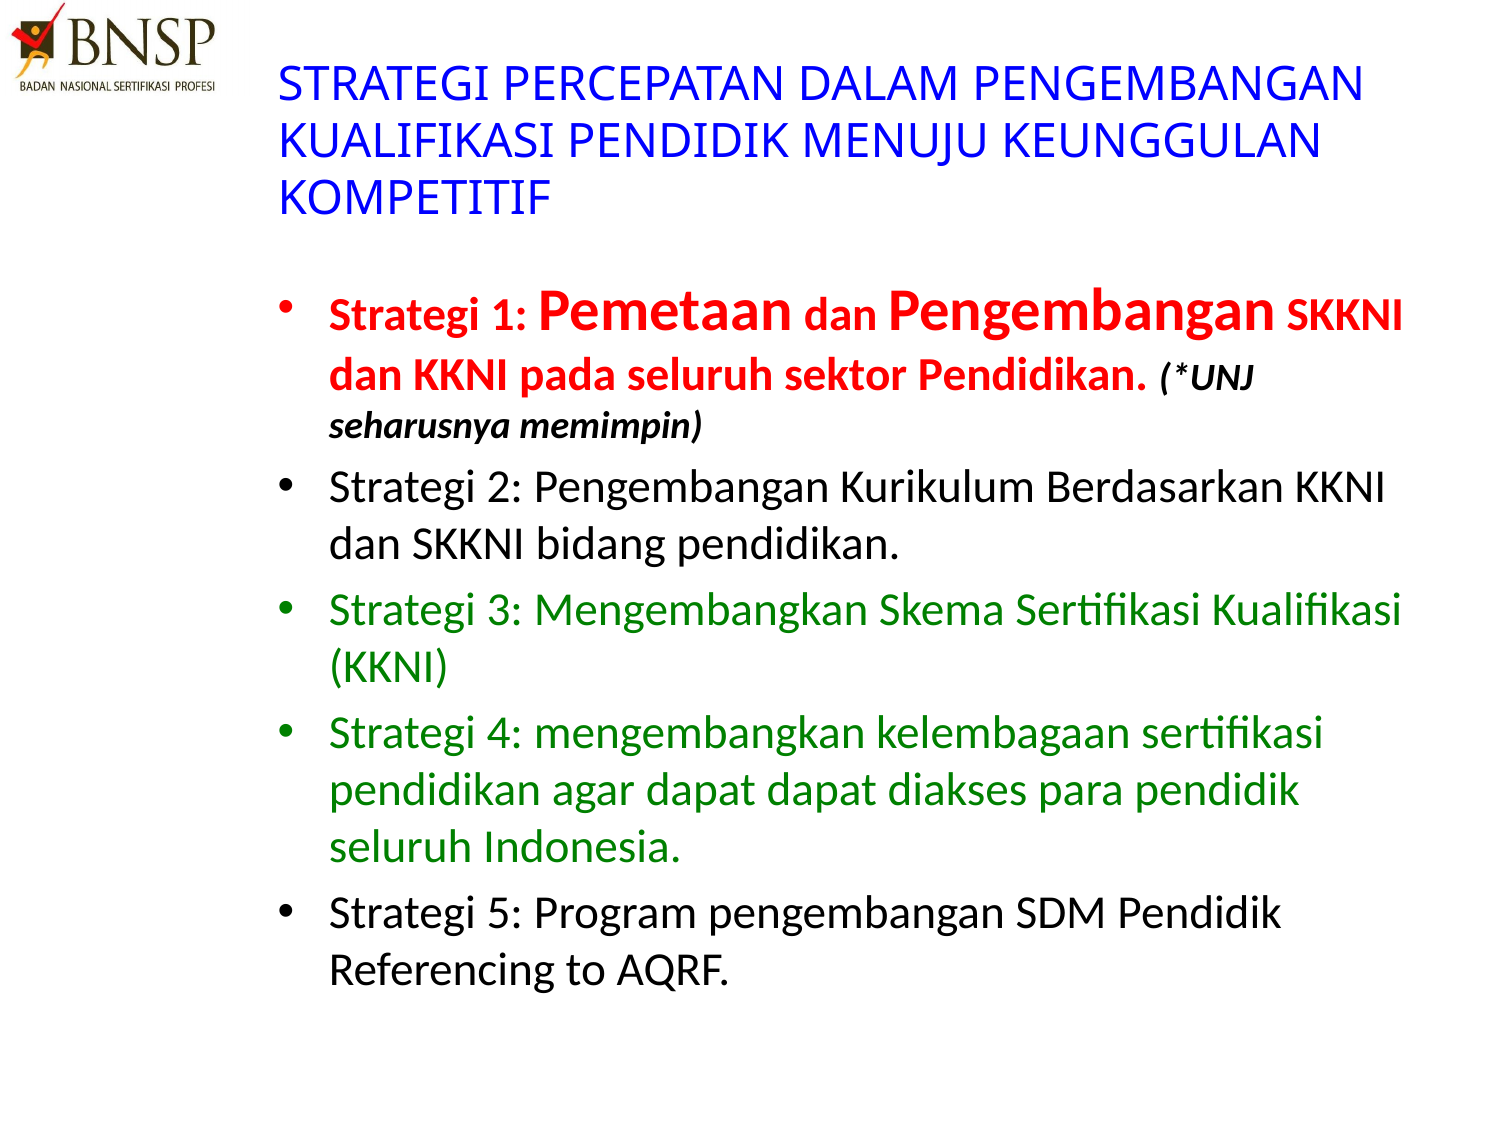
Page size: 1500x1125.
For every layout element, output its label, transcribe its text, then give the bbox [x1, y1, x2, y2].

title STRATEGI PERCEPATAN DALAM PENGEMBANGAN KUALIFIKASI PENDIDIK MENUJU KEUNGGULAN KOMPETITIF [262, 45, 1425, 233]
list Strategi 1: Pemetaan dan Pengembangan SKKNI dan KKNI pada seluruh sektor Pendidikan. (*UNJ seharusnya memimpin) Strategi 2: Pengembangan Kurikulum Berdasarkan KKNI dan SKKNI bidang pendidikan. Strategi 3: Mengembangkan Skema Sertifikasi Kualifikasi (KKNI) Strategi 4: mengembangkan kelembagaan sertifikasi pendidikan agar dapat dapat diakses para pendidik seluruh Indonesia. Strategi 5: Program pengembangan SDM Pendidik Referencing to AQRF. [262, 262, 1425, 1005]
picture [0, 0, 250, 96]
